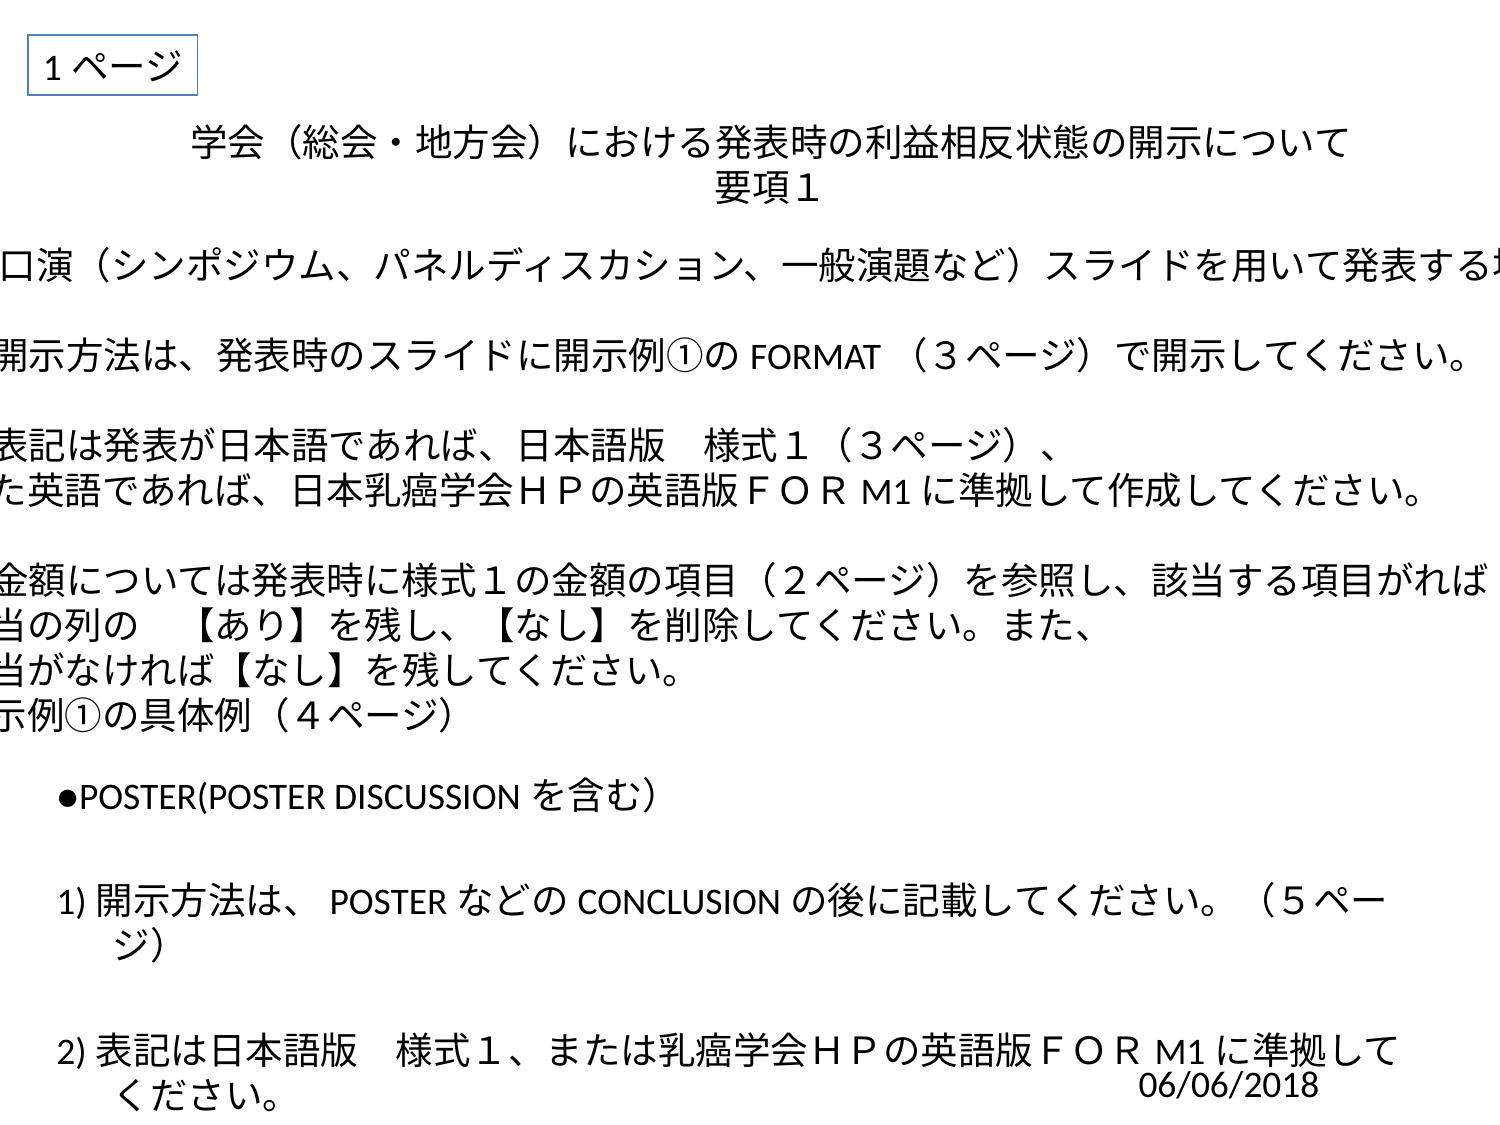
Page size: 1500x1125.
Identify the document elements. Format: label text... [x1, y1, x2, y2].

text_box 1ページ [28, 35, 198, 95]
list ●POSTER(POSTER DISCUSSIONを含む） 1)開示方法は、POSTERなどのCONCLUSIONの後に記載してください。（５ページ） 2)表記は日本語版 様式１、または乳癌学会ＨＰの英語版ＦＯＲM1に準拠してください。 [41, 764, 1442, 1125]
title 学会（総会・地方会）における発表時の利益相反状態の開示について 要項１ [82, 70, 1461, 234]
text_box 06/06/2018 [1123, 1052, 1335, 1113]
text_box ●口演（シンポジウム、パネルディスカション、一般演題など）スライドを用いて発表する場合 1)開示方法は、発表時のスライドに開示例①のFORMAT（３ページ）で開示してください。 2)表記は発表が日本語であれば、日本語版 様式１（３ページ）、 また英語であれば、日本乳癌学会ＨＰの英語版ＦＯＲM1に準拠して作成してください。 3)金額については発表時に様式１の金額の項目（２ページ）を参照し、該当する項目がれば 該当の列の 【あり】を残し、【なし】を削除してください。また、 該当がなければ【なし】を残してください。 開示例①の具体例（４ページ） [0, 234, 1500, 745]
